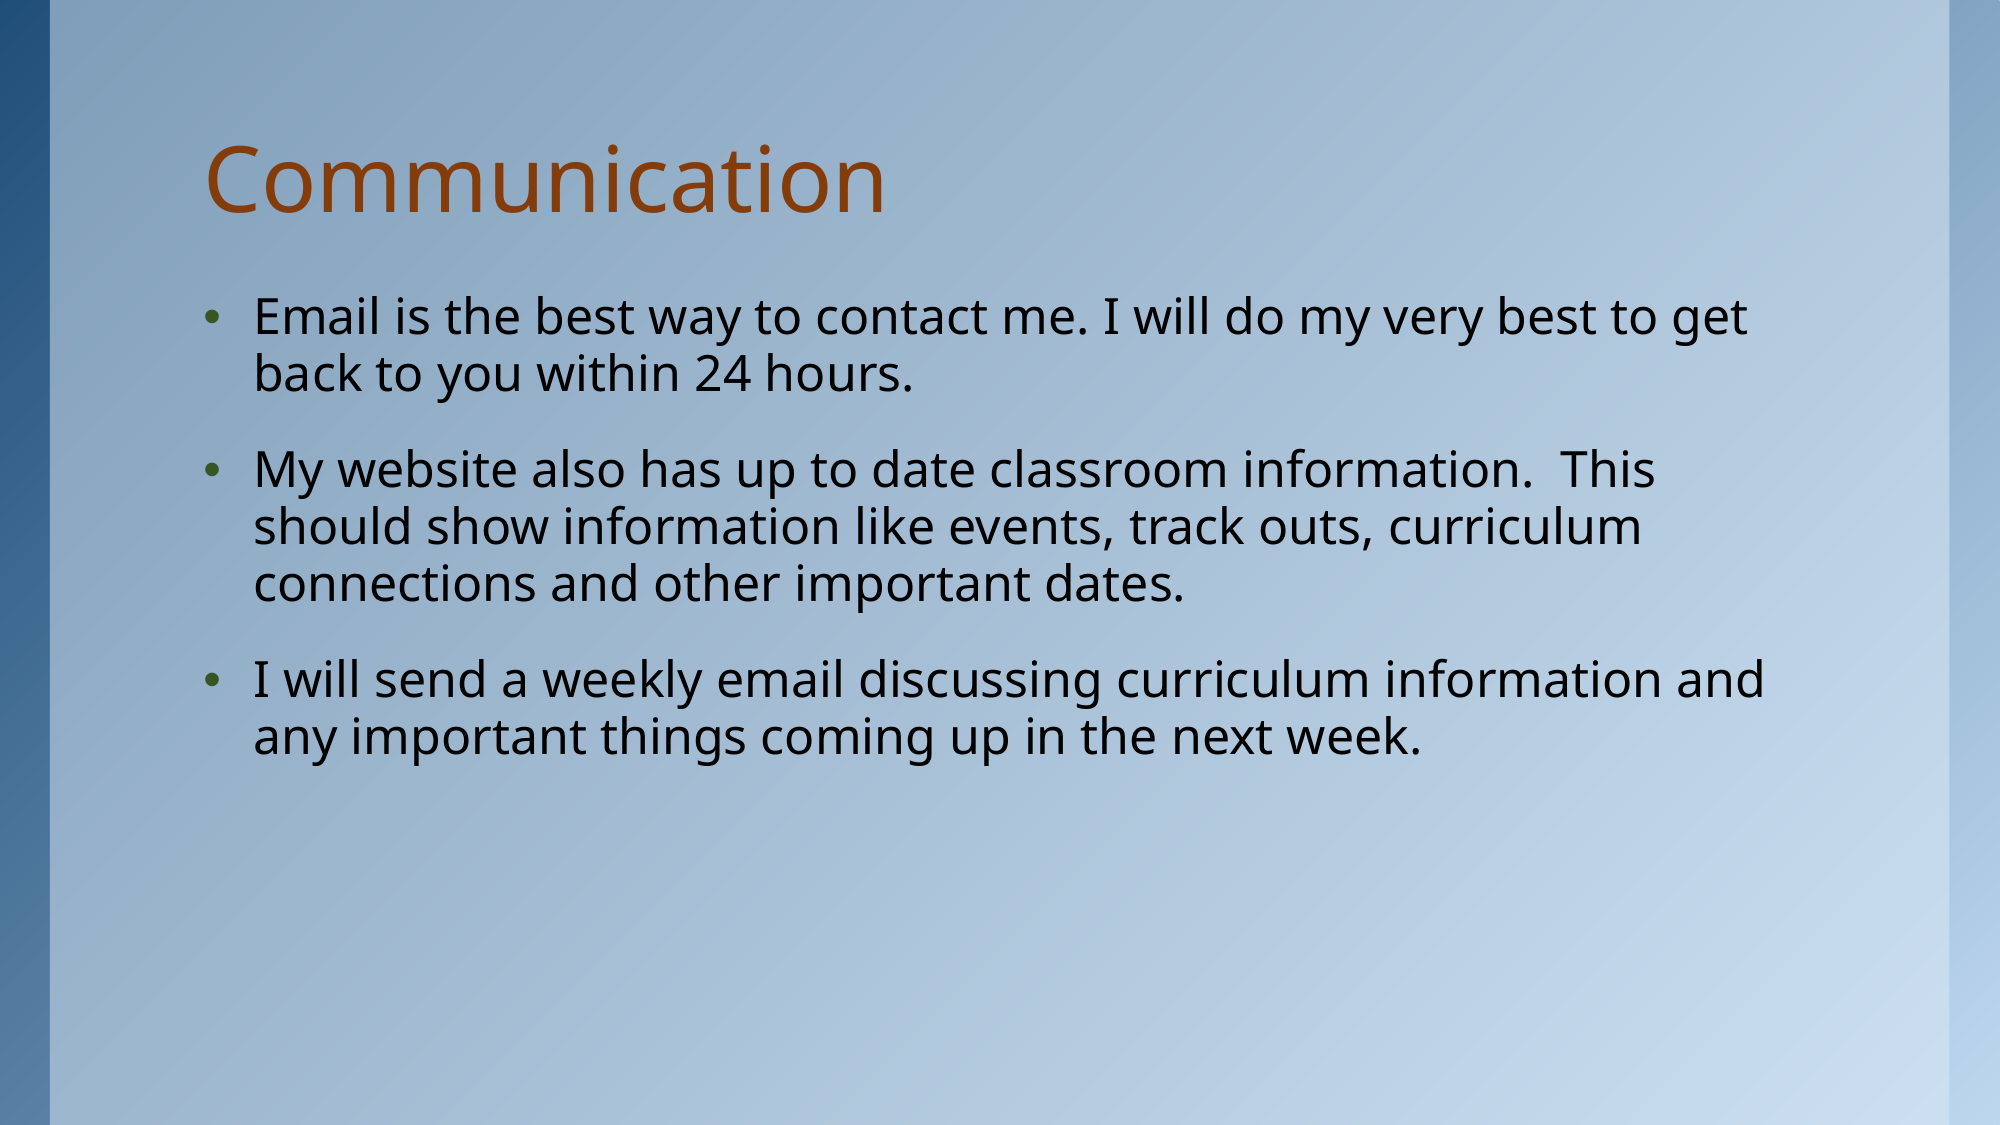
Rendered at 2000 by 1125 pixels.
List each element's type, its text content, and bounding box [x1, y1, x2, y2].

list Email is the best way to contact me. I will do my very best to get back to you within 24 hours. My website also has up to date classroom information. This should show information like events, track outs, curriculum connections and other important dates. I will send a weekly email discussing curriculum information and any important things coming up in the next week. [183, 279, 1850, 1013]
title Communication [183, 12, 1850, 242]
